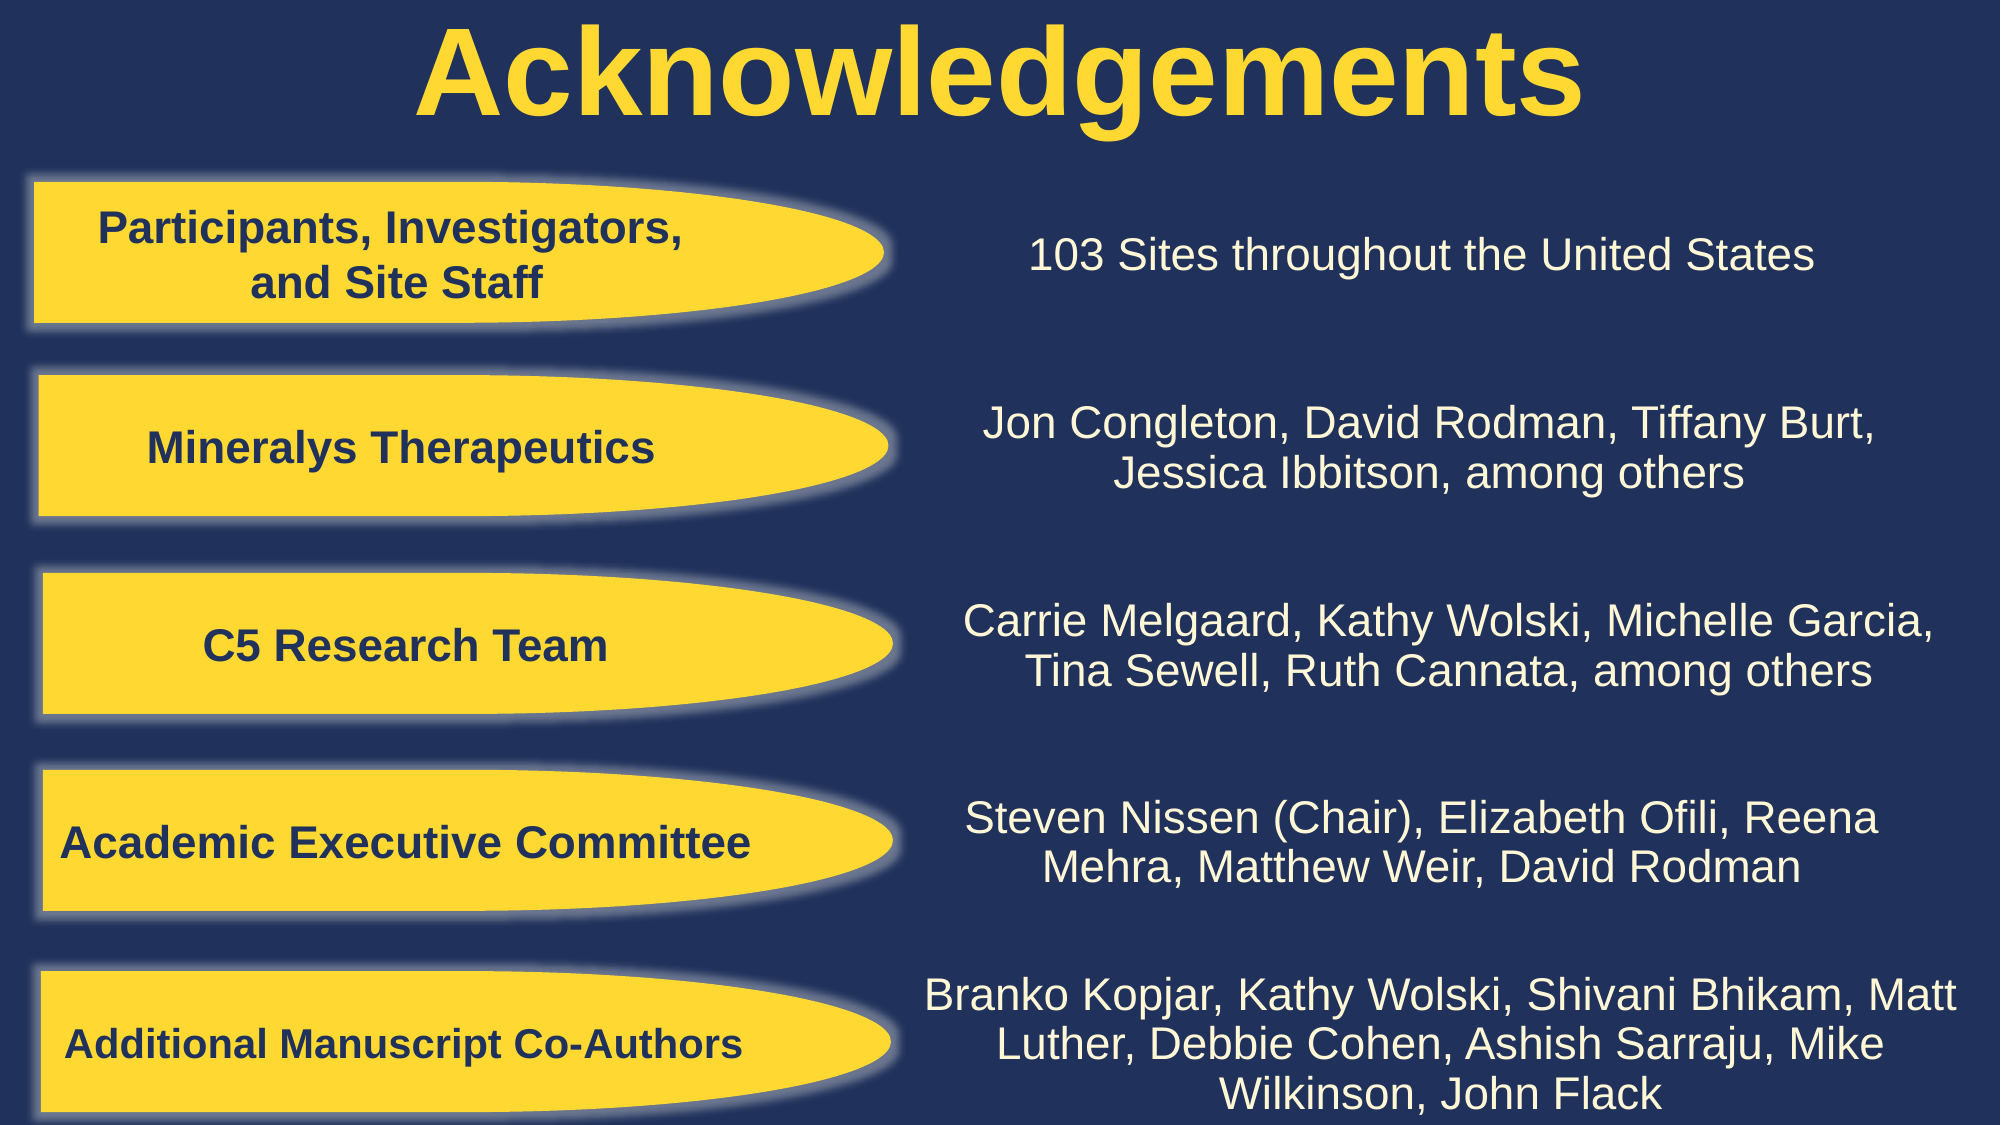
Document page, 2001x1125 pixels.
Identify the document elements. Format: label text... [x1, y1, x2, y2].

text_box Mineralys Therapeutics [37, 374, 890, 518]
text_box Additional Manuscript Co-Authors [39, 970, 893, 1114]
text_box Participants, Investigators, and Site Staff [32, 180, 884, 324]
text_box Steven Nissen (Chair), Elizabeth Ofili, Reena Mehra, Matthew Weir, David Rodman [903, 786, 1941, 895]
title Acknowledgements [0, 24, 2000, 125]
text_box C5 Research Team [41, 571, 895, 715]
list Jon Congleton, David Rodman, Tiffany Burt, Jessica Ibbitson, among others [892, 391, 1967, 500]
text_box 103 Sites throughout the United States [884, 223, 1960, 282]
text_box Carrie Melgaard, Kathy Wolski, Michelle Garcia, Tina Sewell, Ruth Cannata, among others [930, 589, 1968, 698]
text_box Branko Kopjar, Kathy Wolski, Shivani Bhikam, Matt Luther, Debbie Cohen, Ashish Sarraju, Mike Wilkinson, John Flack [903, 963, 1979, 1072]
text_box Academic Executive Committee [41, 768, 895, 912]
